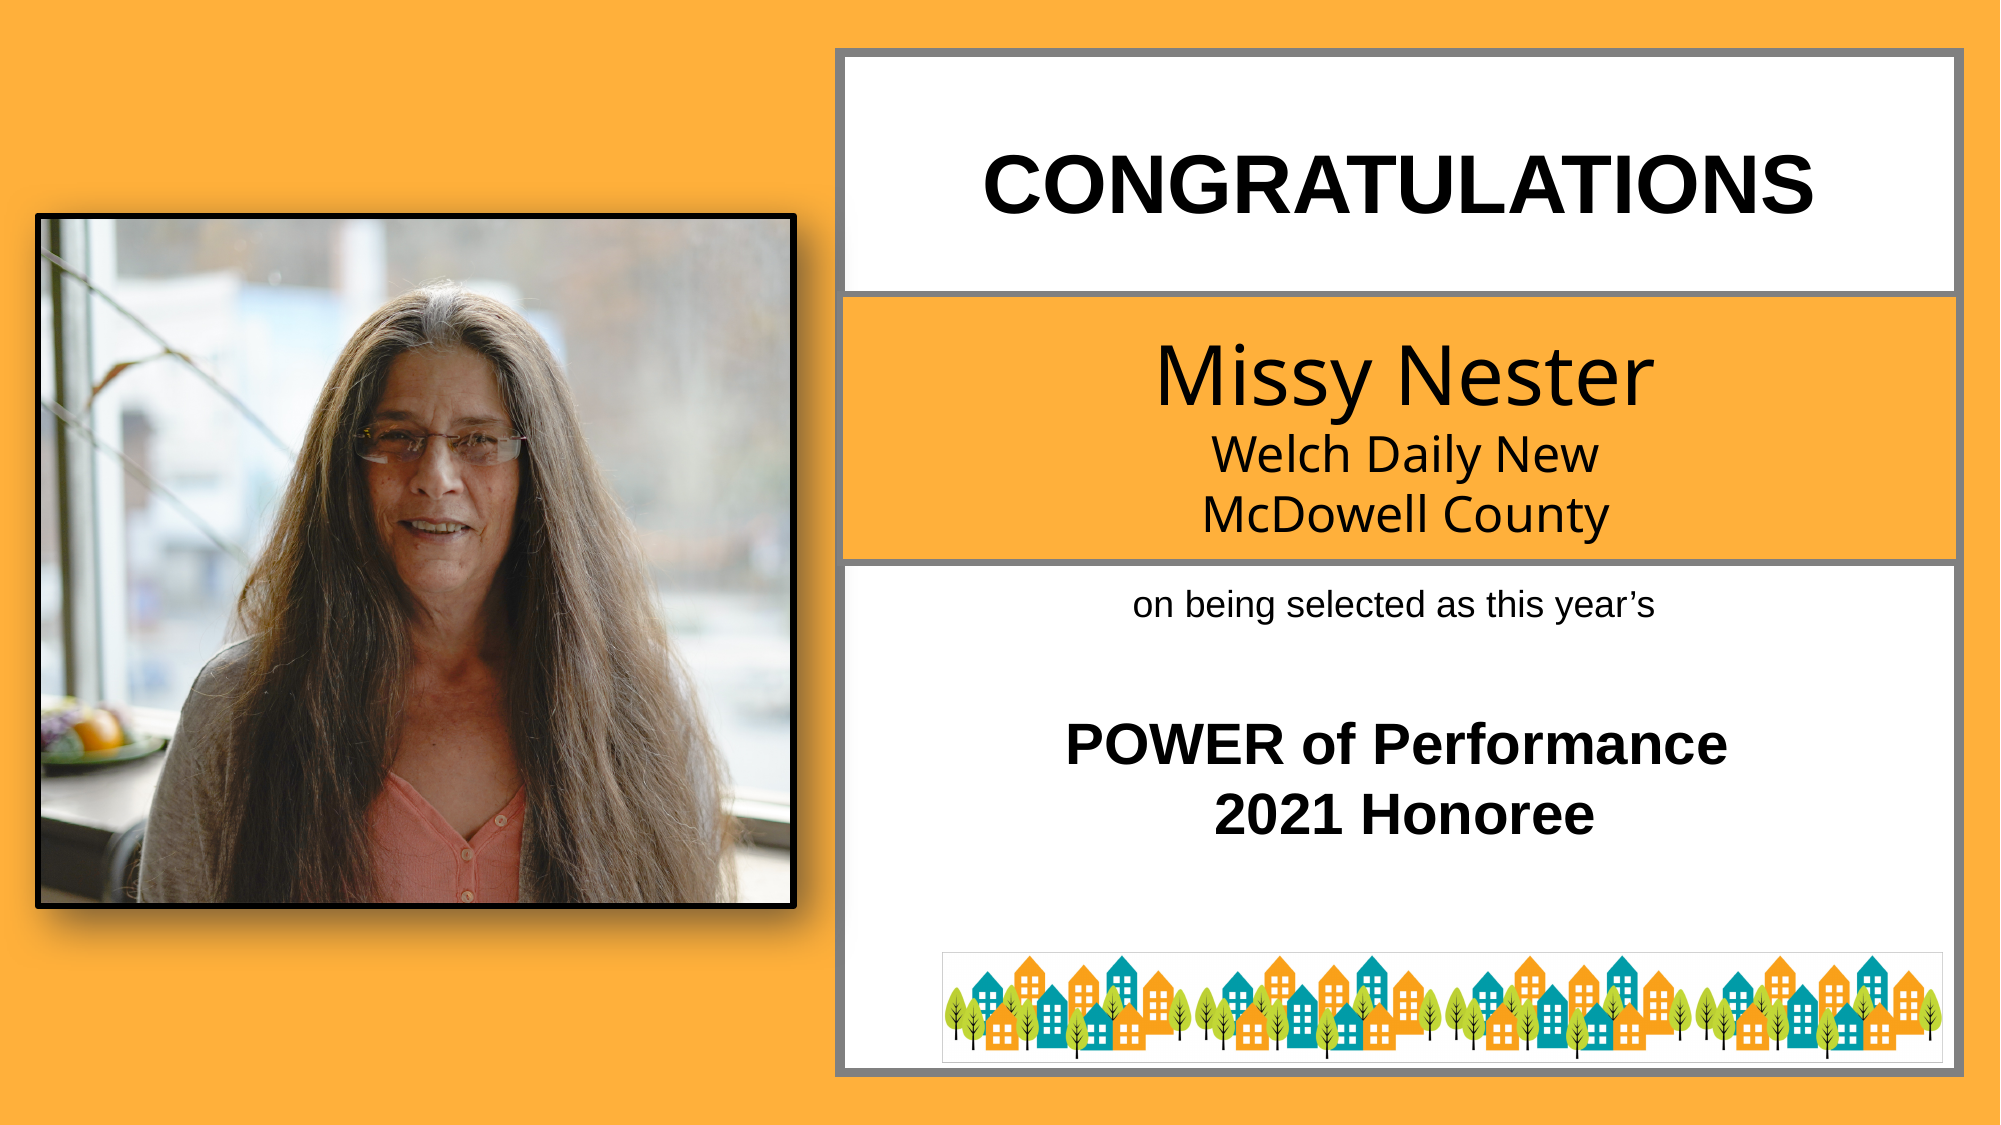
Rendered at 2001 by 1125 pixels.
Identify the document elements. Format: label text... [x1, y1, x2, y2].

text_box [839, 51, 1960, 229]
text_box [842, 238, 1960, 293]
text_box [839, 293, 1960, 563]
picture [942, 952, 1943, 1063]
text_box on being selected as this year’s [882, 572, 1917, 632]
text_box [839, 563, 1960, 1073]
text_box POWER of Performance 2021 Honoree [888, 699, 1923, 854]
text_box CONGRATULATIONS [840, 122, 1960, 238]
text_box Missy Nester Welch Daily New McDowell County [851, 314, 1960, 550]
picture [40, 218, 791, 903]
